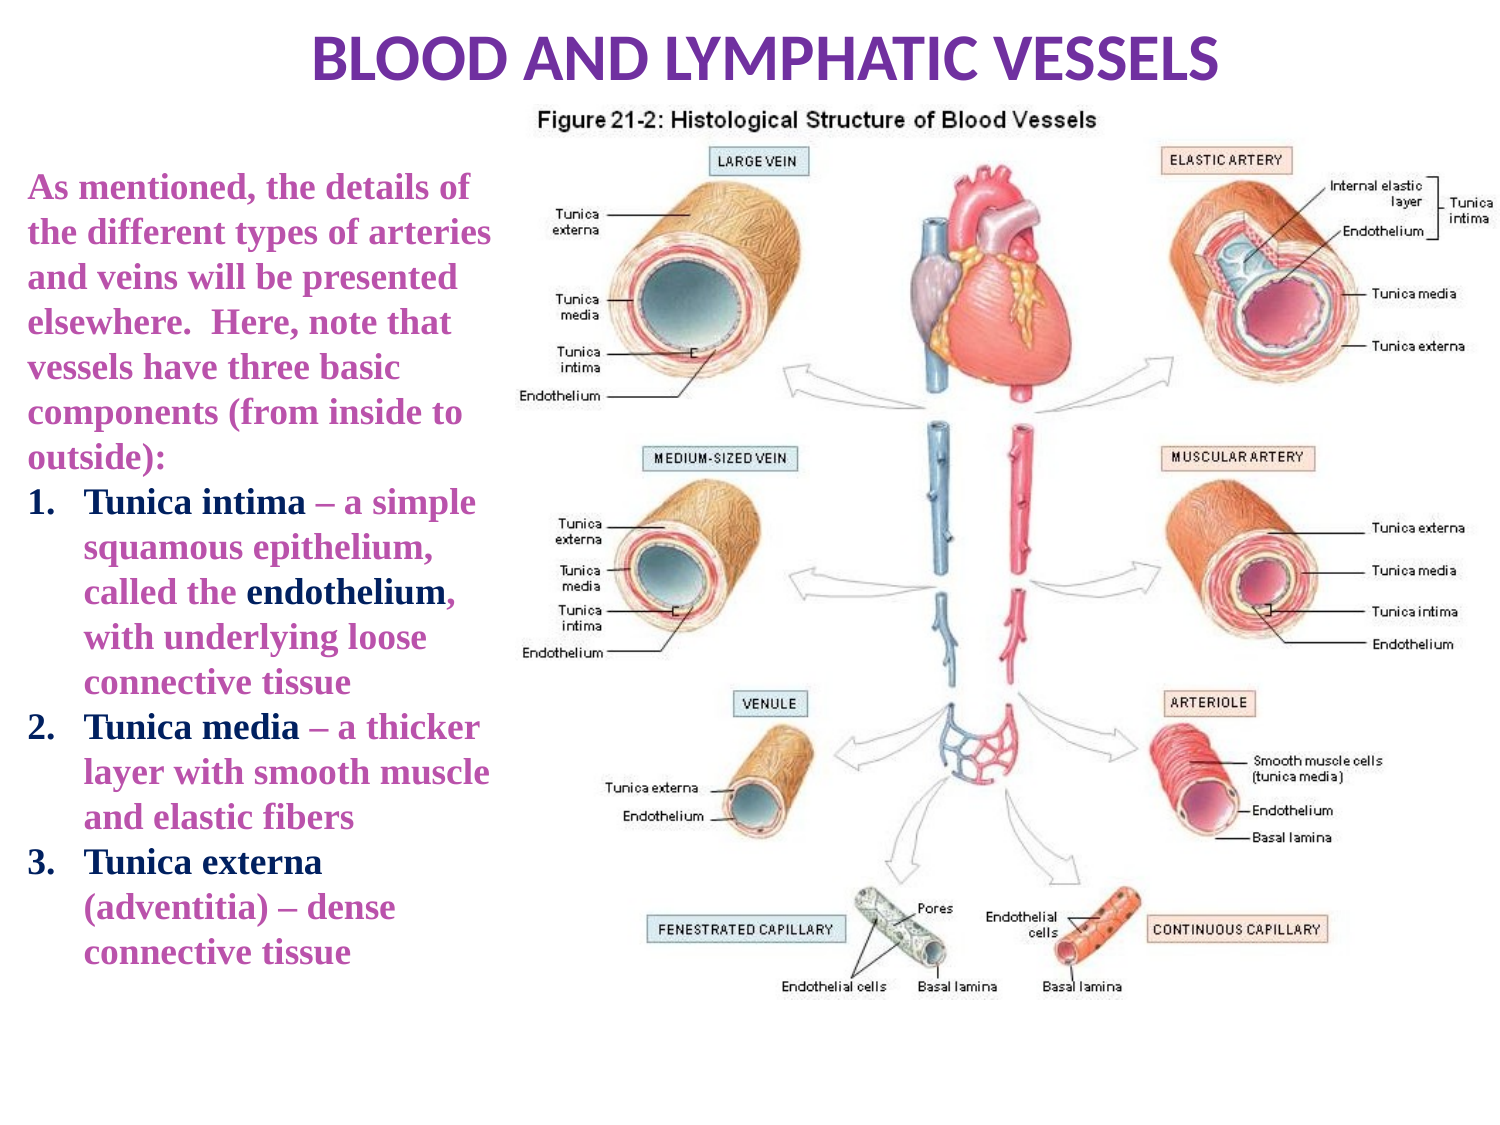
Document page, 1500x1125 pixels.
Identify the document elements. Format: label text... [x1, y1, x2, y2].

text_box Blood and lymphatic vessels [296, 6, 1236, 102]
text_box As mentioned, the details of the different types of arteries and veins will be presented elsewhere. Here, note that vessels have three basic components (from inside to outside): Tunica intima – a simple squamous epithelium, called the endothelium, with underlying loose connective tissue Tunica media – a thicker layer with smooth muscle and elastic fibers Tunica externa (adventitia) – dense connective tissue [12, 154, 509, 980]
picture [514, 104, 1500, 1000]
